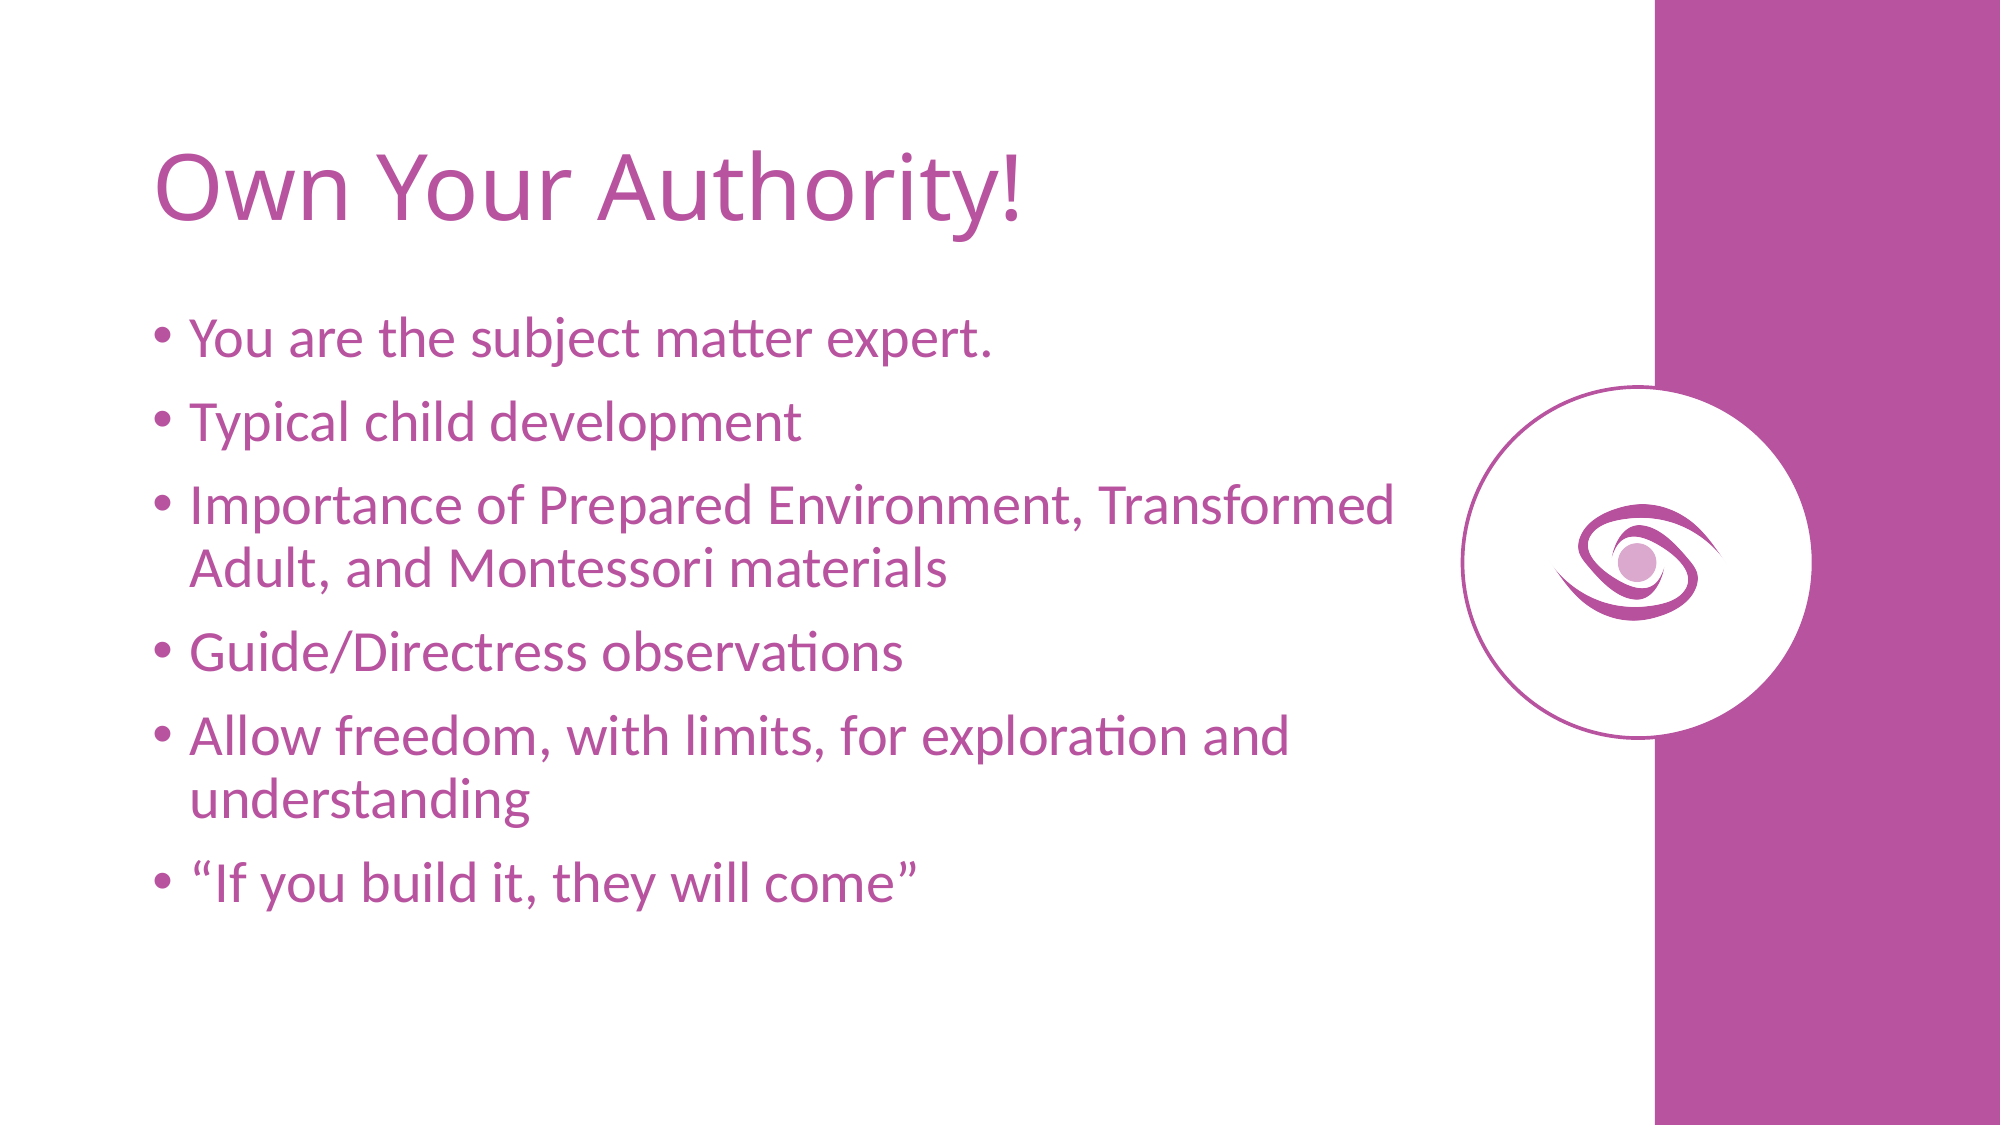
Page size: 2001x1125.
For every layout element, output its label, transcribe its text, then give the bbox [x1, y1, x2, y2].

picture [1544, 468, 1732, 657]
title Own Your Authority! [137, 82, 1364, 300]
text_box [1654, 0, 2000, 1125]
text_box [1461, 385, 1815, 740]
list You are the subject matter expert. Typical child development Importance of Prepared Environment, Transformed Adult, and Montessori materials Guide/Directress observations Allow freedom, with limits, for exploration and understanding “If you build it, they will come” [137, 299, 1447, 1014]
